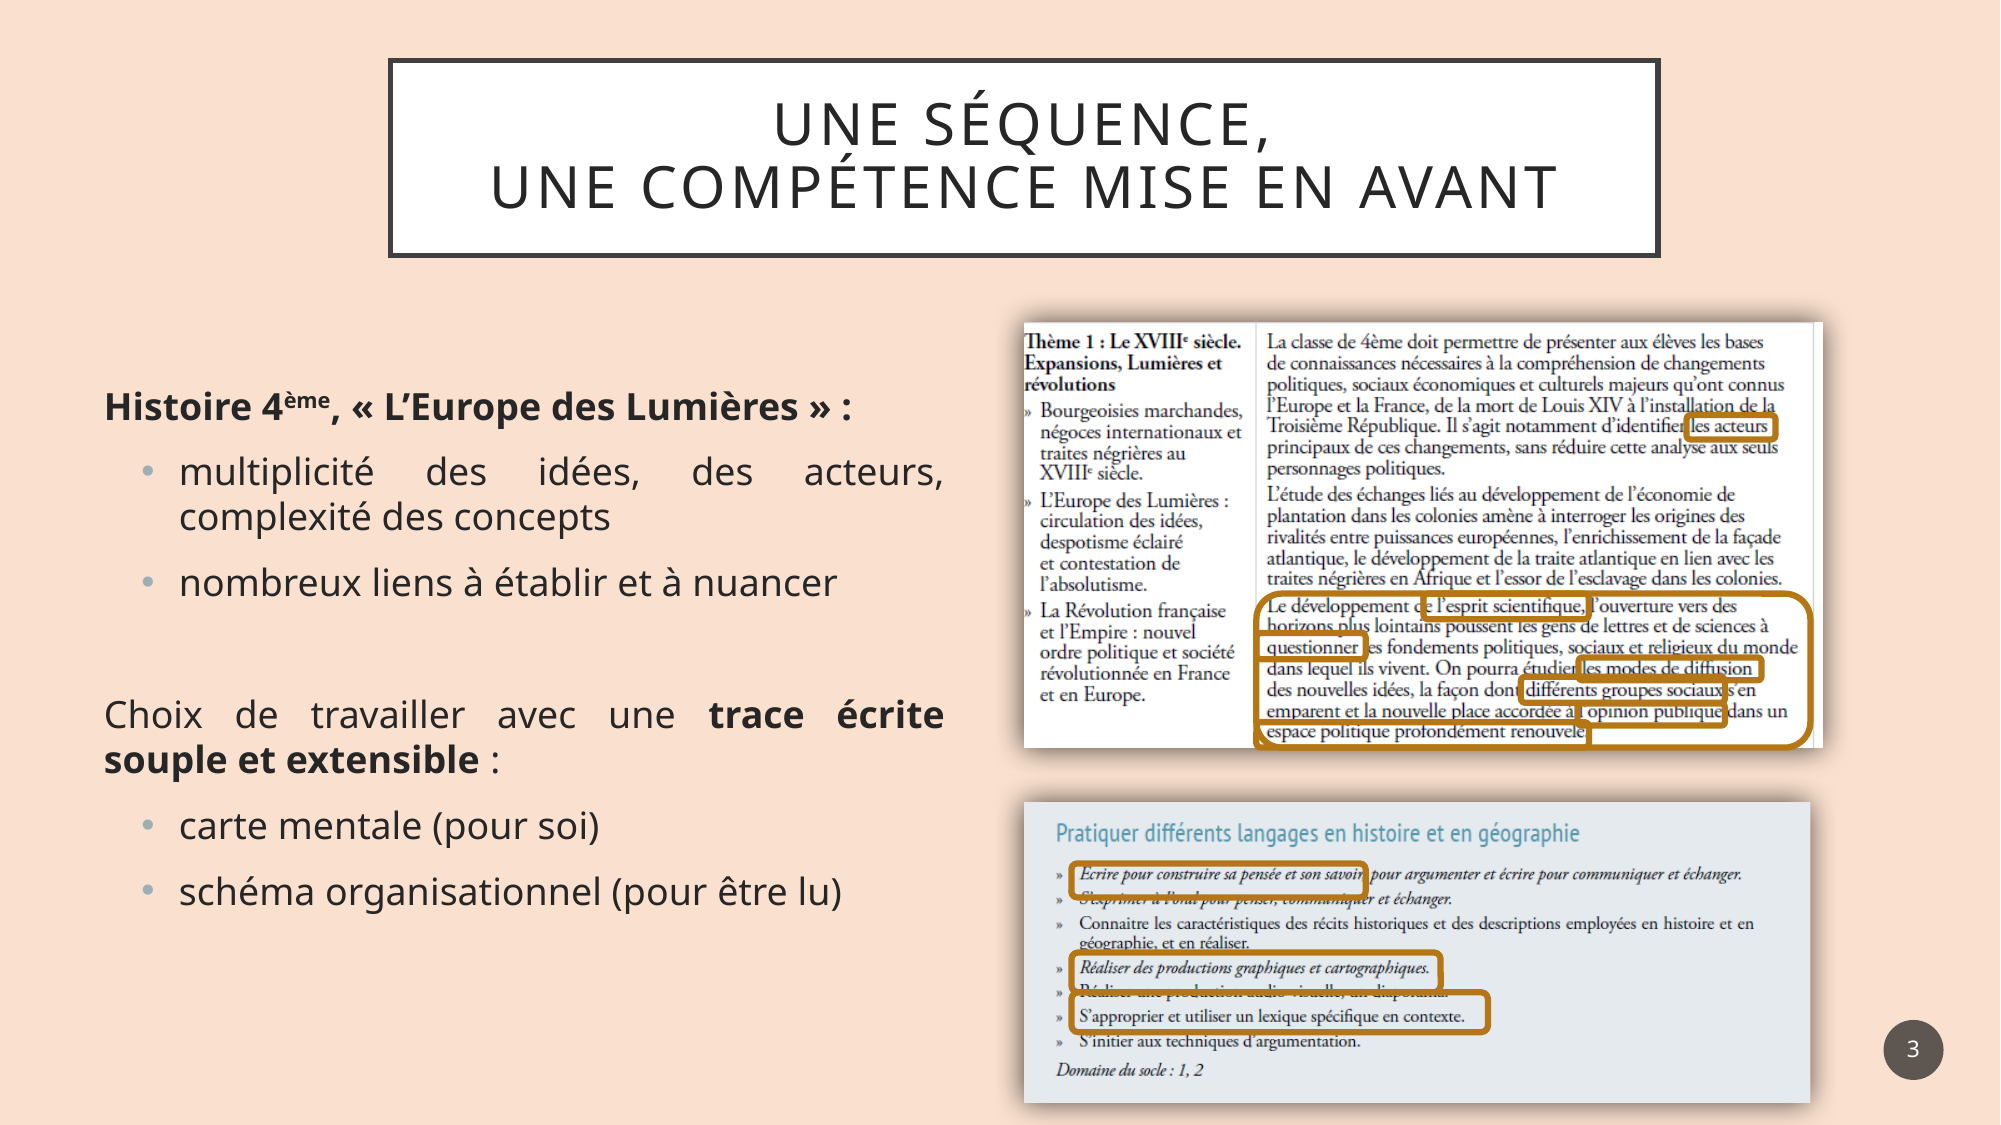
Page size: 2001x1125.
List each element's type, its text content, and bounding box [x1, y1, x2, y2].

picture [1024, 802, 1811, 1103]
list Histoire 4ème, « L’Europe des Lumières » : multiplicité des idées, des acteurs, complexité des concepts nombreux liens à établir et à nuancer Choix de travailler avec une trace écrite souple et extensible : carte mentale (pour soi) schéma organisationnel (pour être lu) [89, 374, 961, 1005]
picture [1024, 322, 1823, 748]
slide_number 3 [1883, 1019, 1944, 1080]
title Une séquence, une compétence mise en avant [388, 58, 1661, 258]
